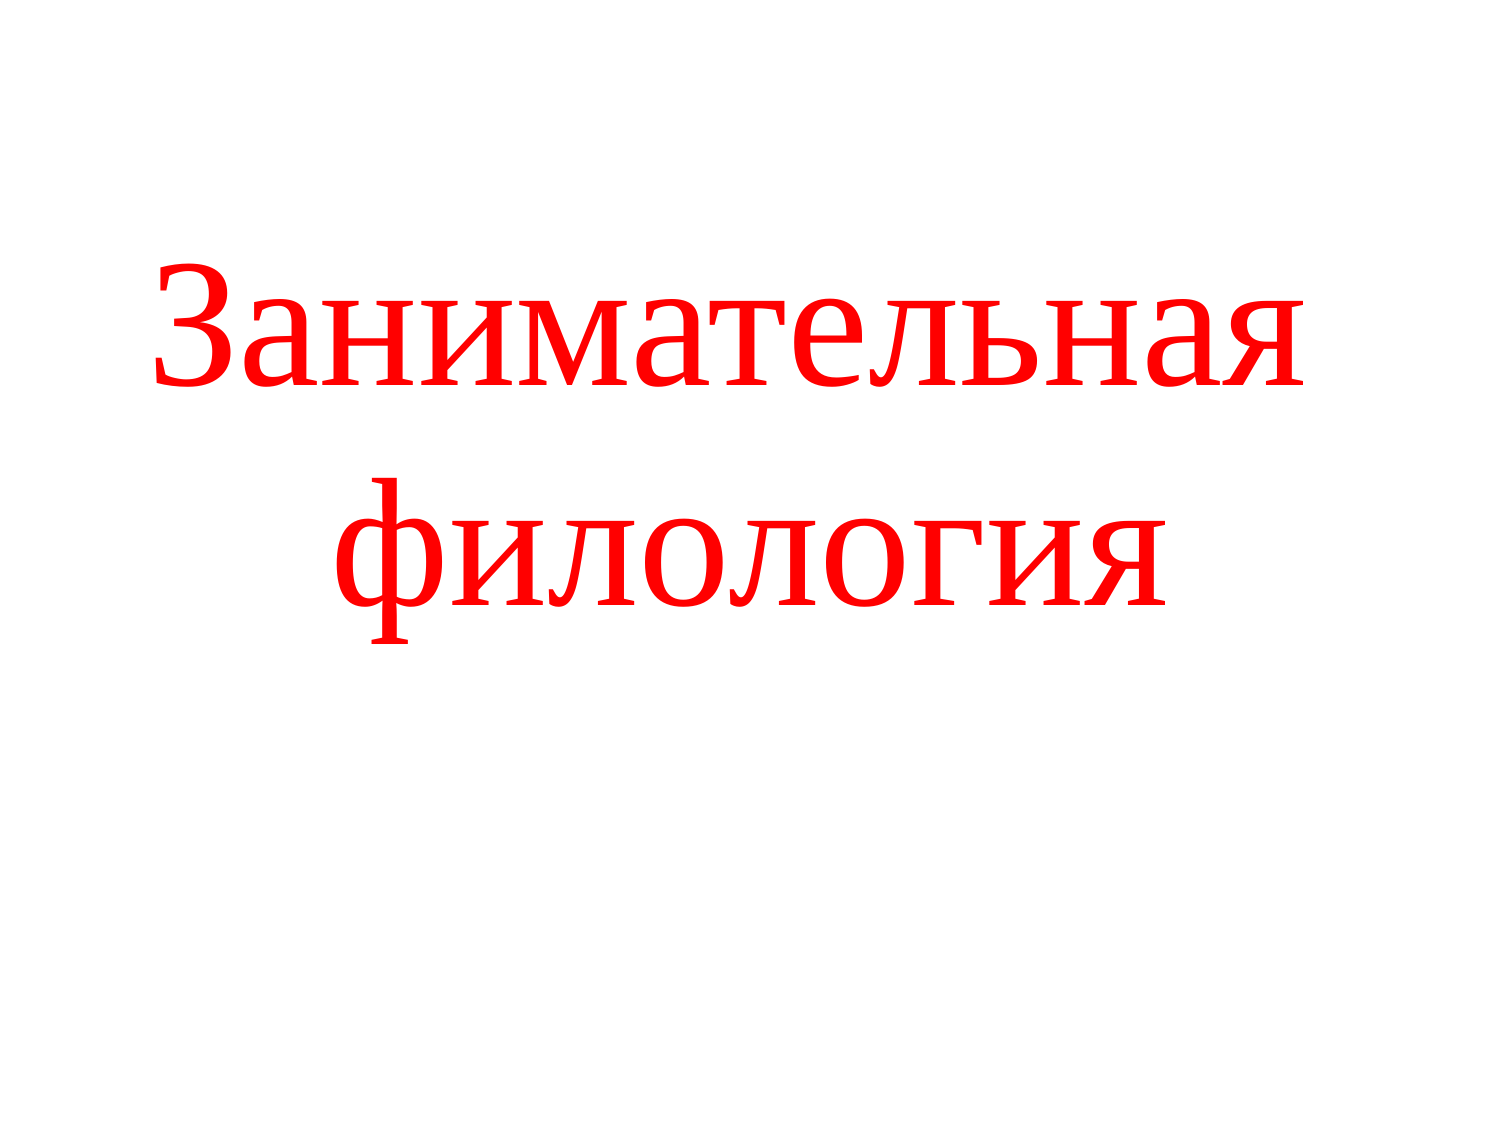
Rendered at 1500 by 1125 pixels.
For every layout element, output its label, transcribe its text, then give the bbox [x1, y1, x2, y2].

title Занимательная филология [112, 82, 1388, 762]
